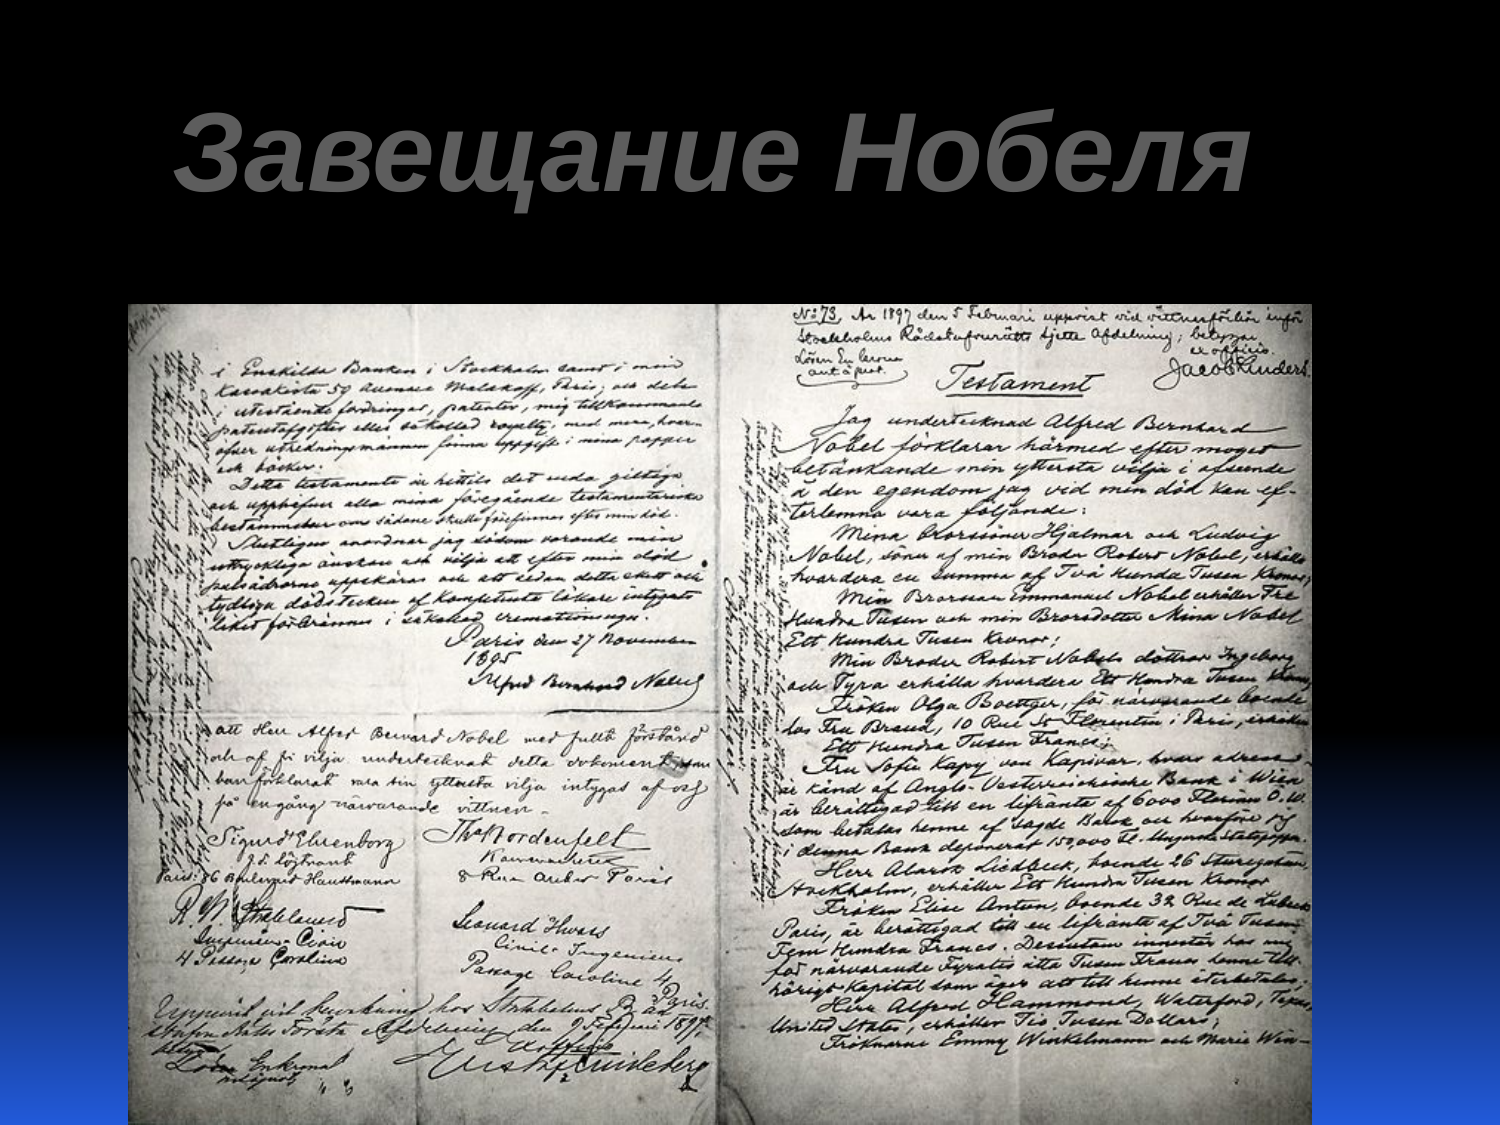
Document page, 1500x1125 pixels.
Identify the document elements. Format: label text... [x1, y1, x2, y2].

text_box Завещание Нобеля [157, 71, 1269, 221]
picture [128, 304, 1312, 1125]
